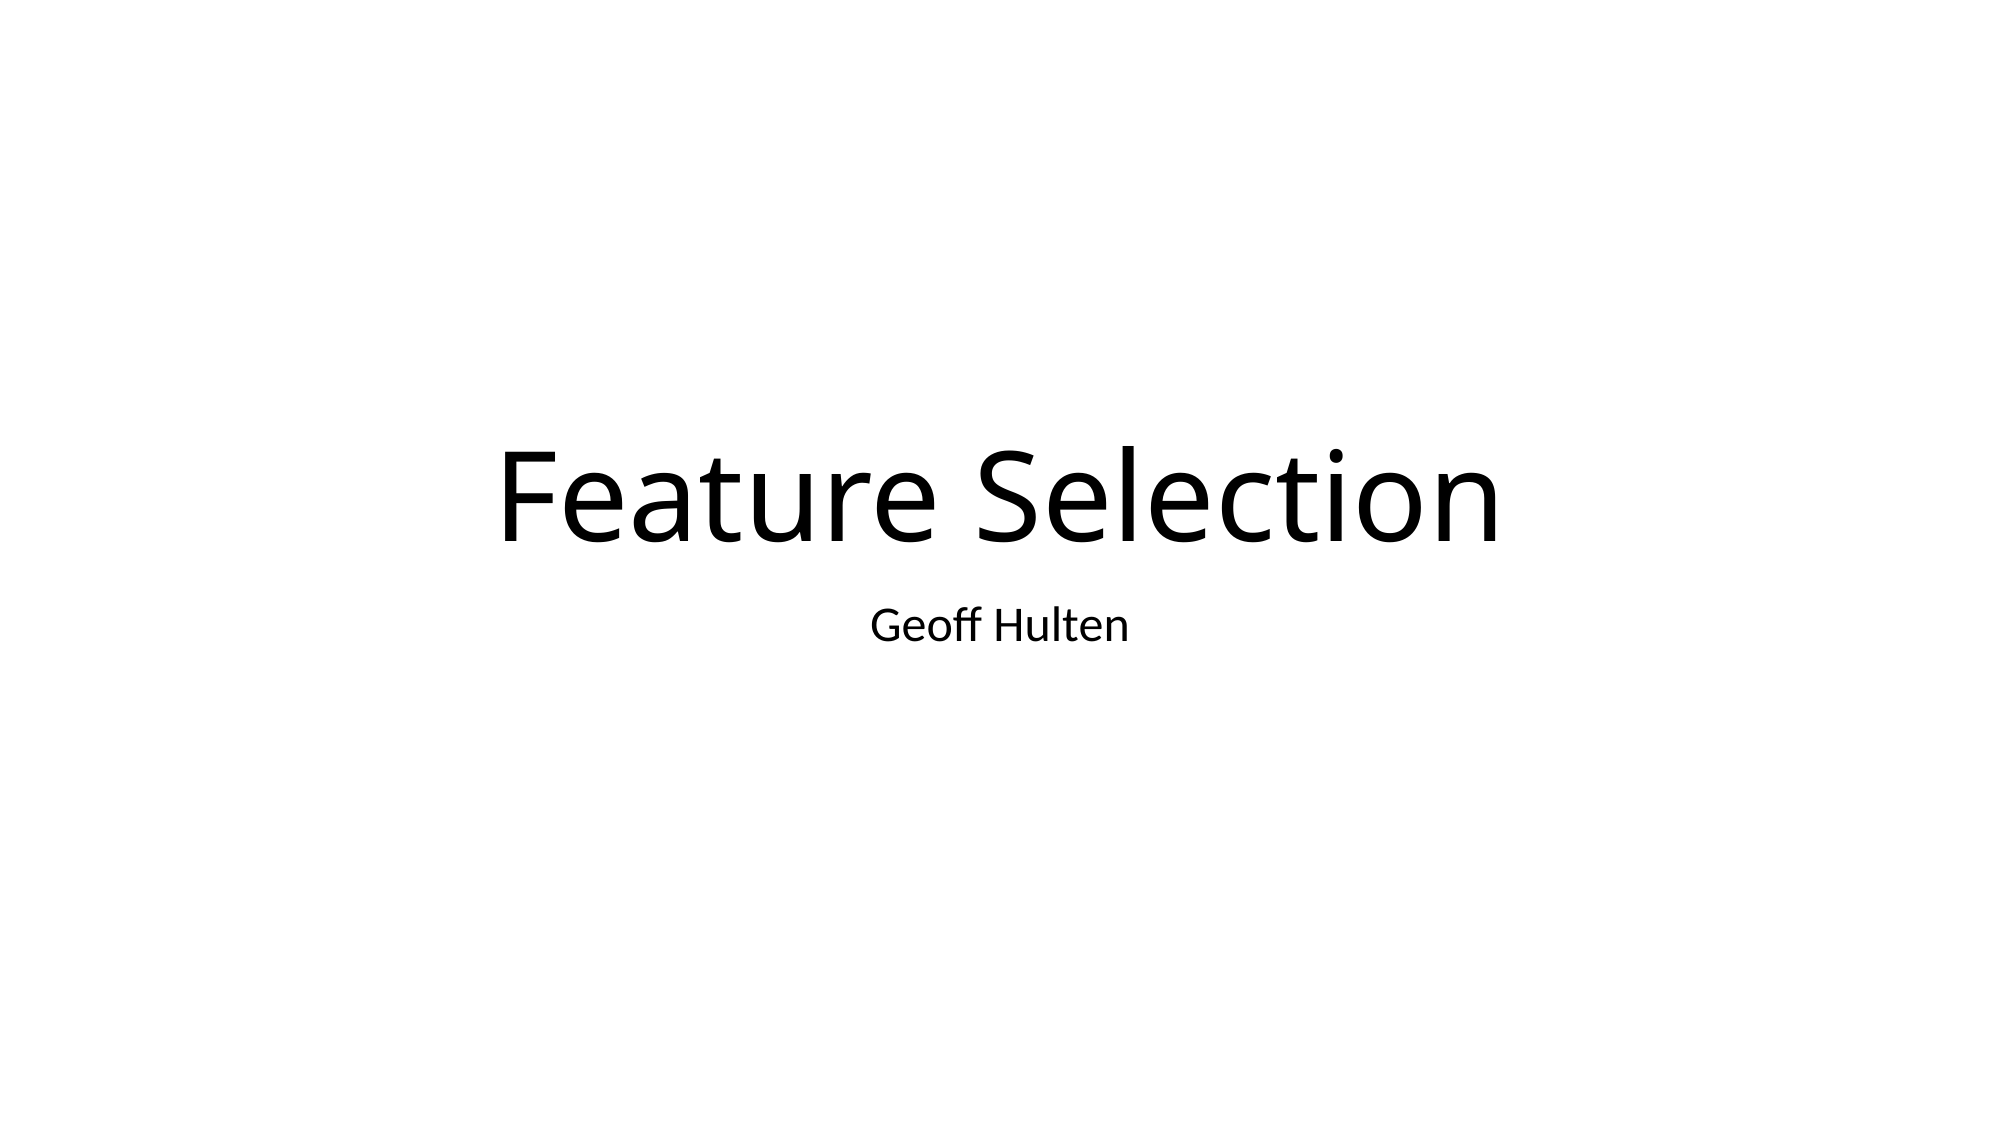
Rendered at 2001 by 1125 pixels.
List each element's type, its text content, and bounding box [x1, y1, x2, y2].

title Feature Selection [249, 184, 1750, 576]
subtitle Geoff Hulten [249, 590, 1750, 863]
